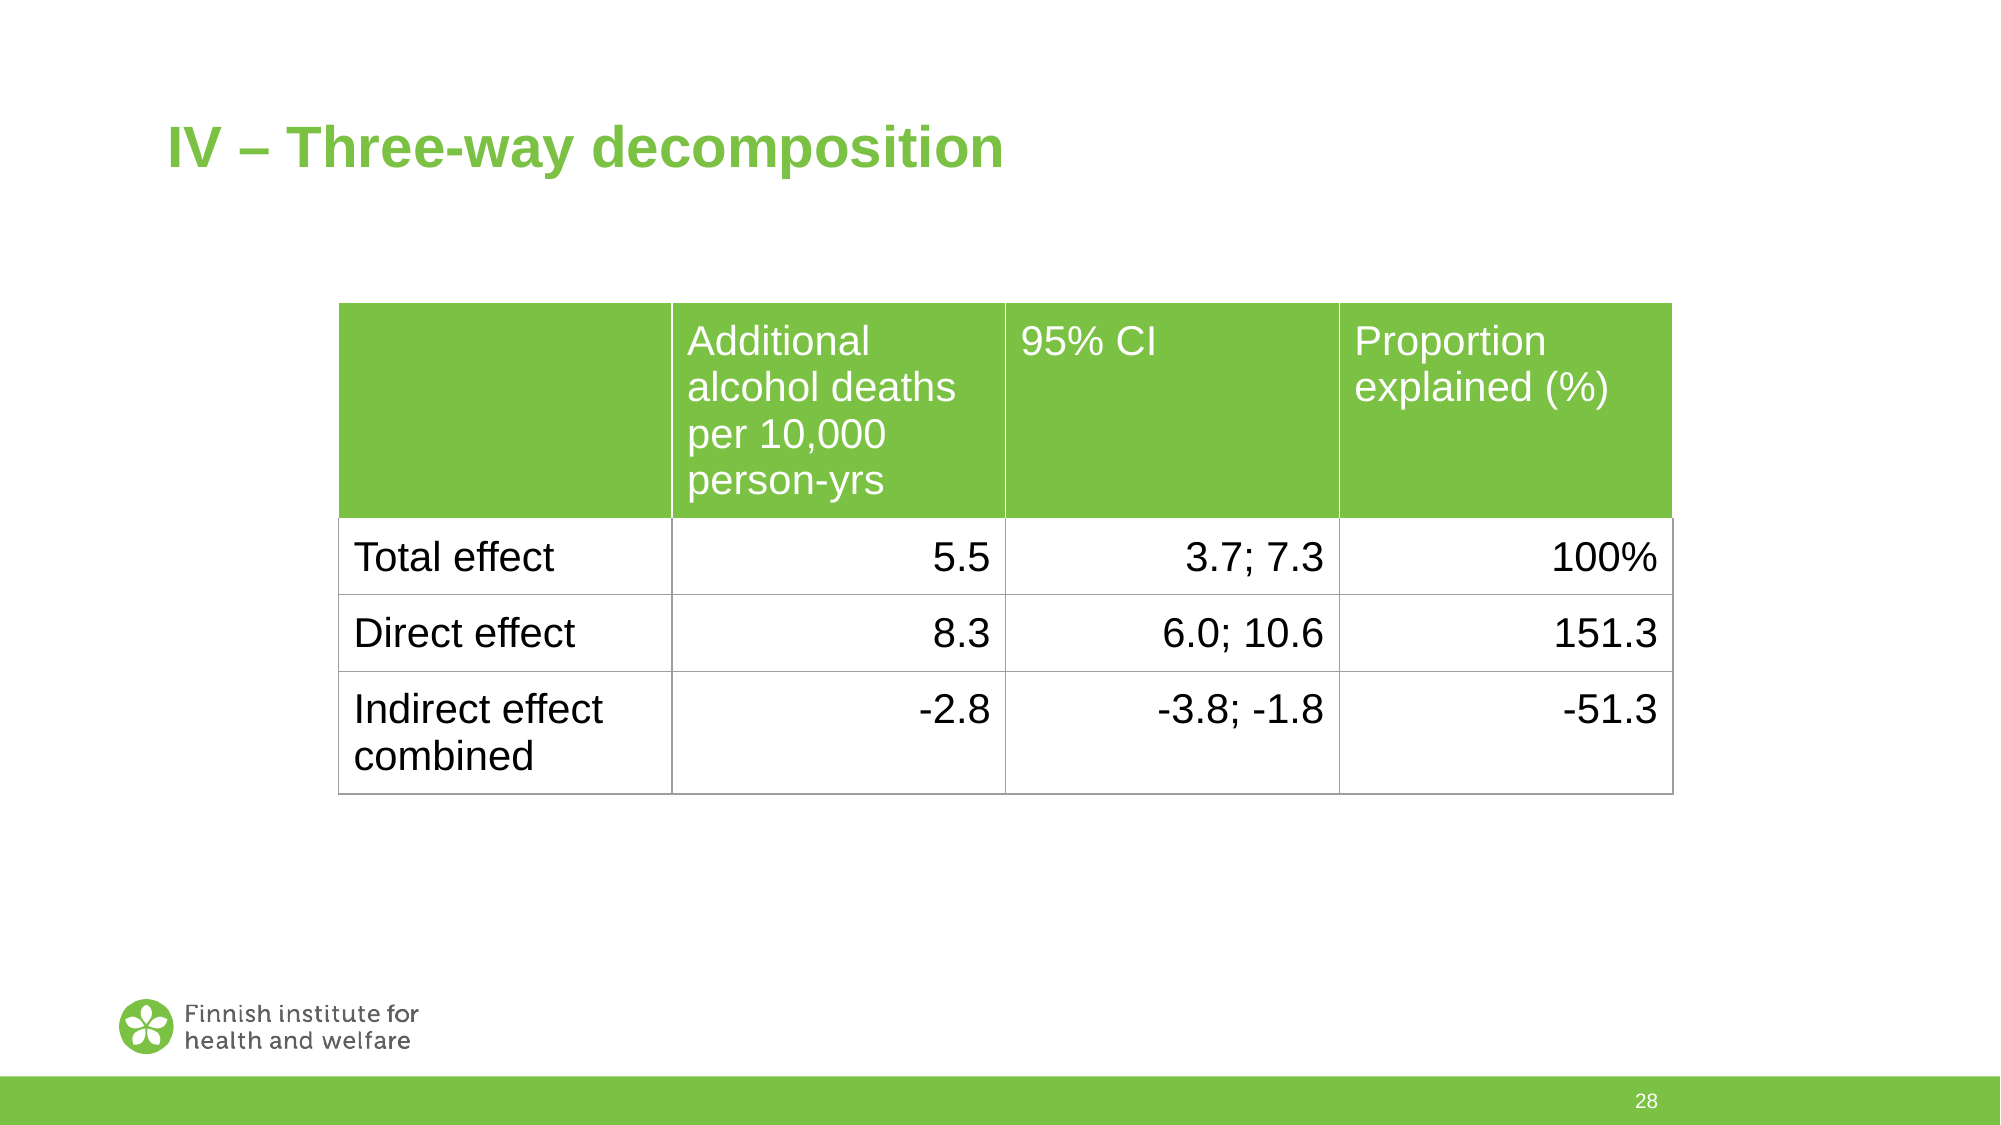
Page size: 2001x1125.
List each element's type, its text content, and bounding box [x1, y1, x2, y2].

table_cell 8.3 [673, 595, 1005, 671]
table_header Additional alcohol deaths per 10,000 person-yrs [673, 303, 1005, 518]
table_cell 151.3 [1340, 595, 1672, 671]
table_cell 6.0; 10.6 [1006, 595, 1339, 671]
table_cell Total effect [339, 519, 671, 594]
table_cell 100% [1340, 519, 1672, 594]
table_cell 3.7; 7.3 [1006, 519, 1339, 594]
table_cell Direct effect [339, 595, 671, 671]
table_header [339, 303, 671, 518]
table_cell -51.3 [1340, 672, 1672, 793]
table_cell 5.5 [673, 519, 1005, 594]
table_header 95% CI [1006, 303, 1339, 518]
picture [99, 979, 442, 1072]
table_header Proportion explained (%) [1340, 303, 1672, 518]
table_cell -2.8 [673, 672, 1005, 793]
table_cell -3.8; -1.8 [1006, 672, 1339, 793]
text_box IV – Three-way decomposition [152, 104, 1587, 210]
slide_number 28 [1496, 1082, 1674, 1118]
table_cell Indirect effect combined [339, 672, 671, 793]
